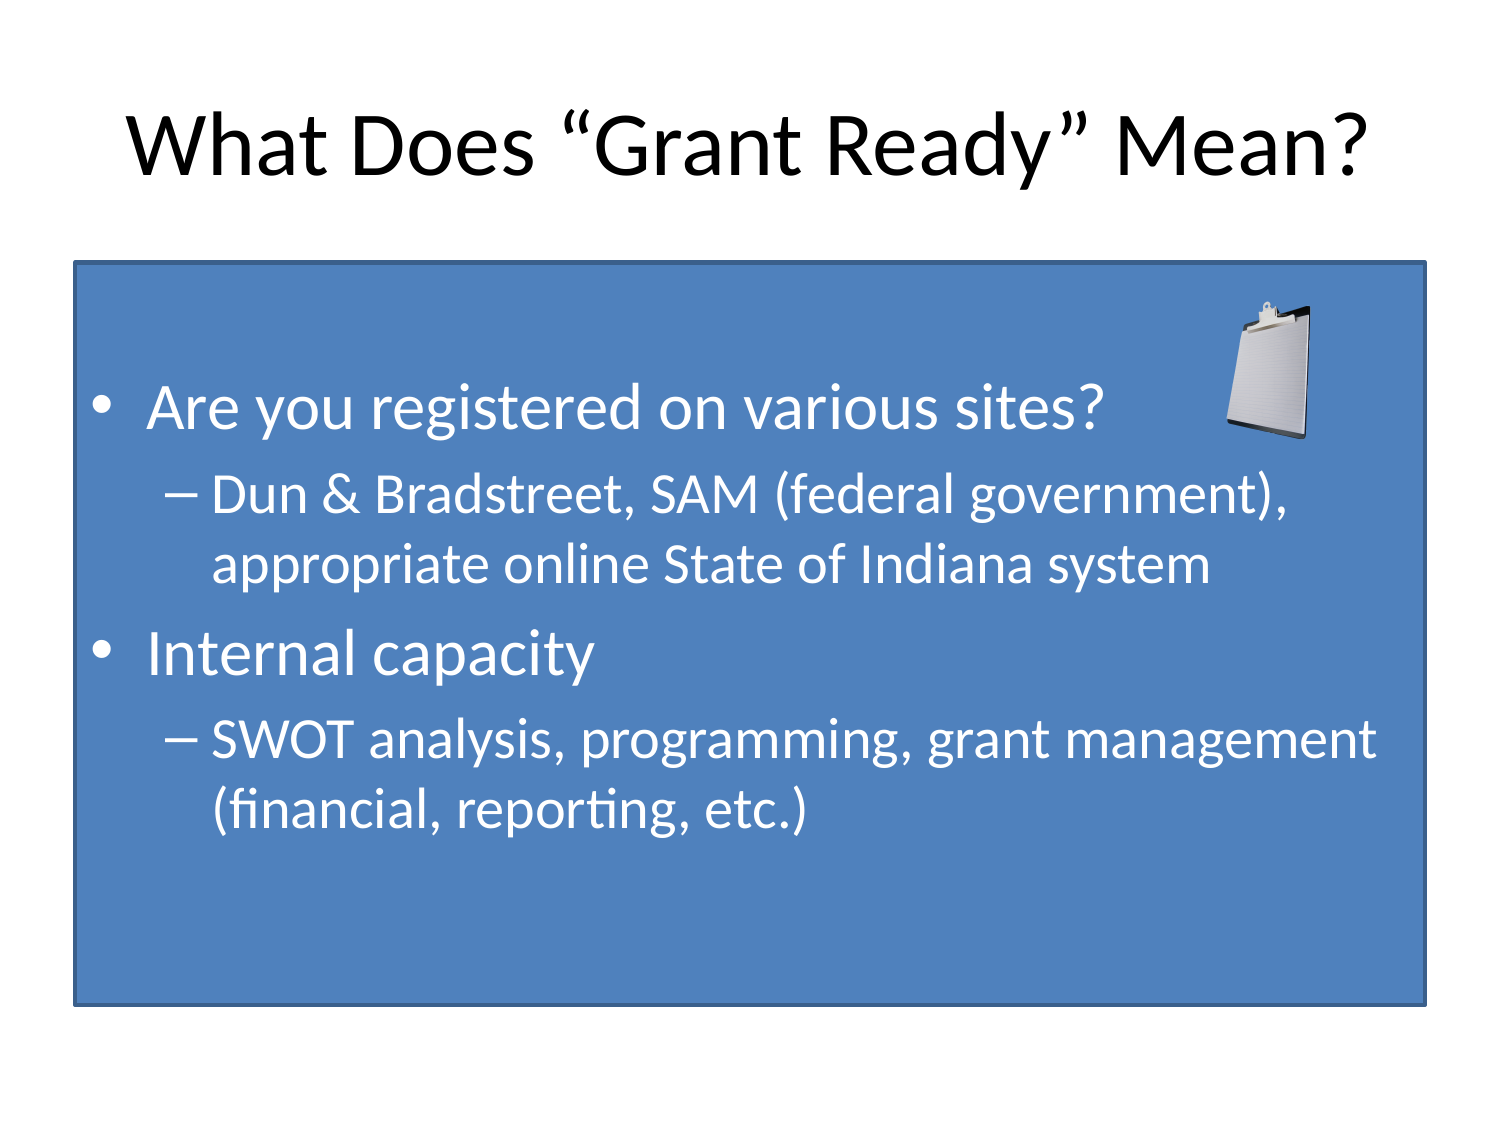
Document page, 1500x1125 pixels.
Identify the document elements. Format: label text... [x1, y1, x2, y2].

list Are you registered on various sites? Dun & Bradstreet, SAM (federal government), appropriate online State of Indiana system Internal capacity SWOT analysis, programming, grant management (financial, reporting, etc.) [73, 260, 1427, 1007]
picture [1224, 299, 1313, 443]
title What Does “Grant Ready” Mean? [75, 45, 1425, 233]
